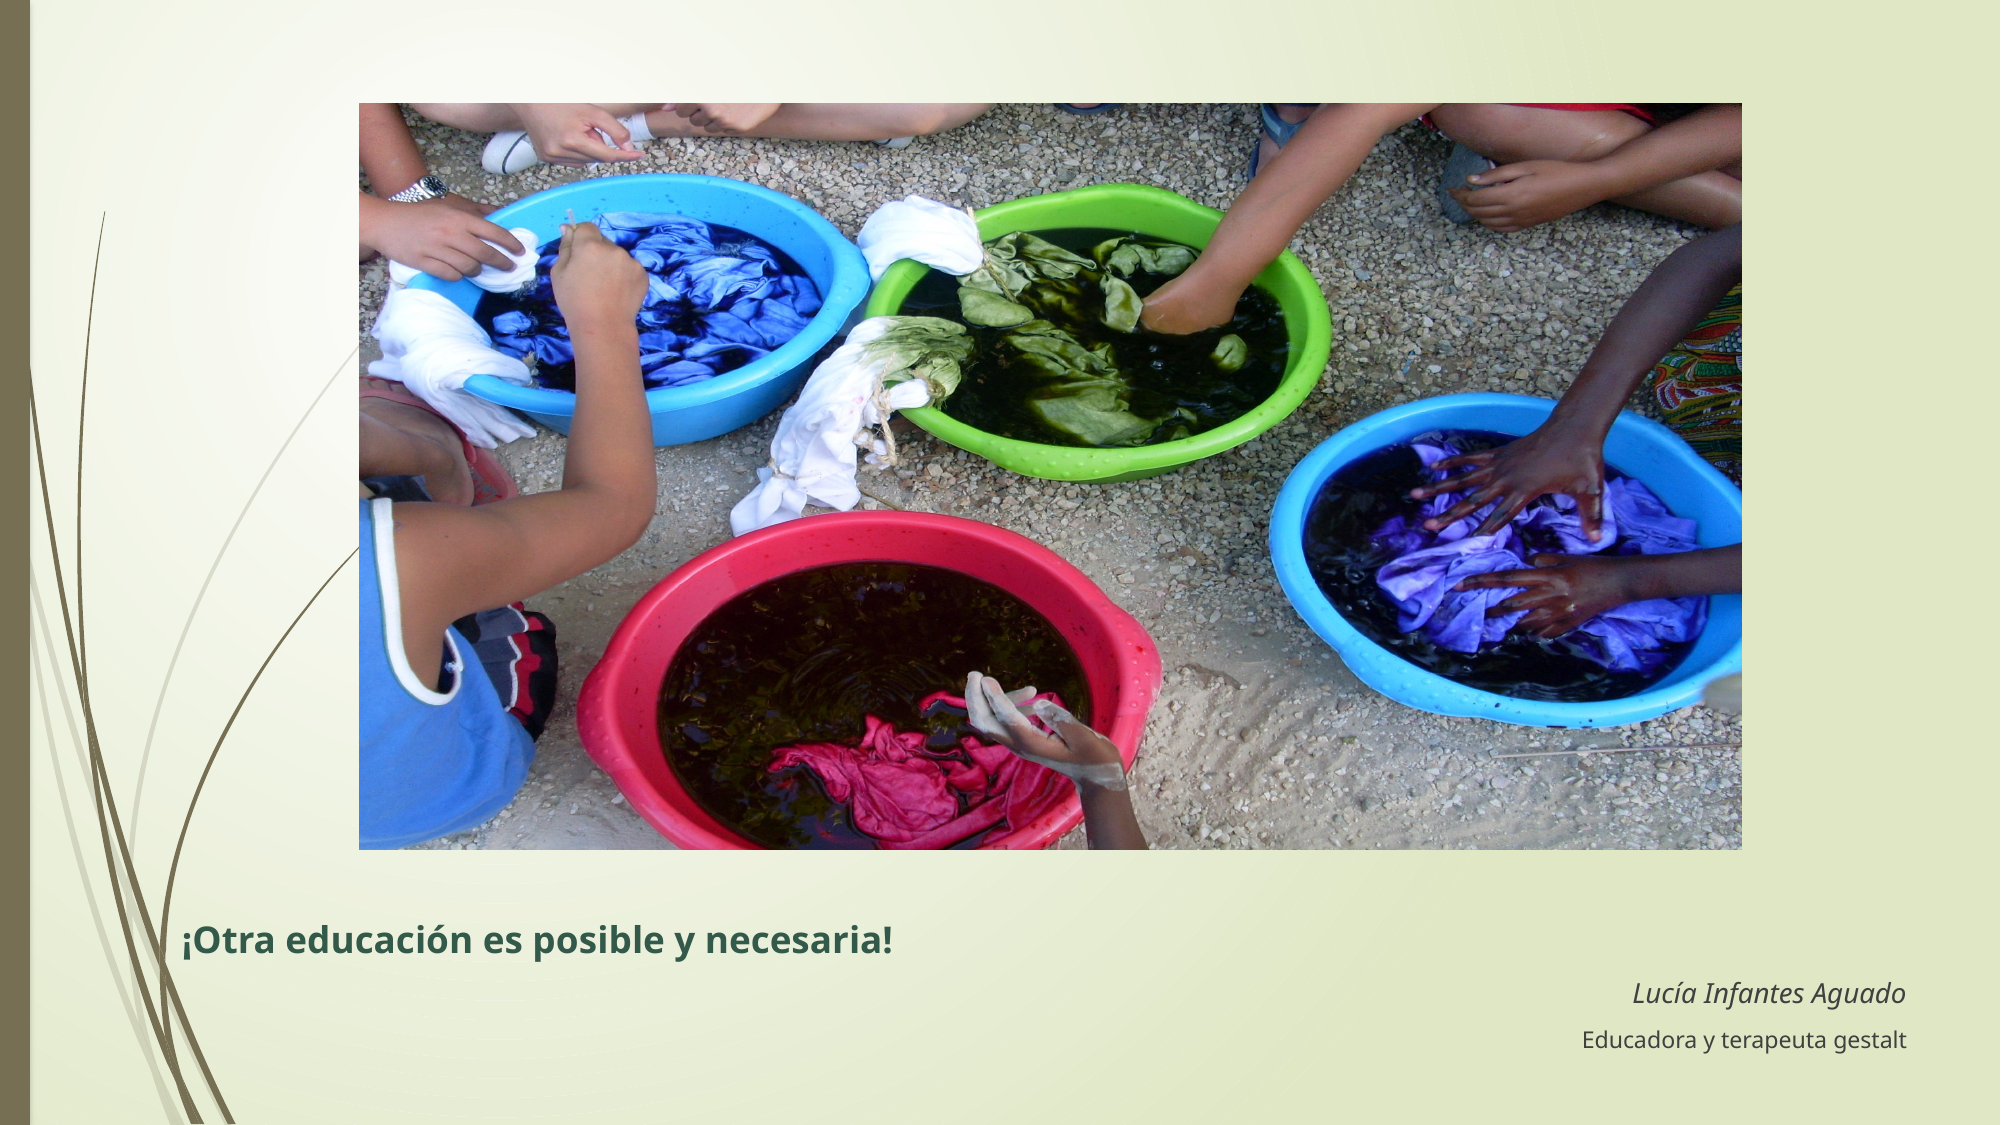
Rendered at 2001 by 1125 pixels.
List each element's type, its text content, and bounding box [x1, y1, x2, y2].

subtitle ¡Otra educación es posible y necesaria! Lucía Infantes Aguado Educadora y terapeuta gestalt [181, 62, 1907, 1070]
picture [359, 103, 1742, 850]
